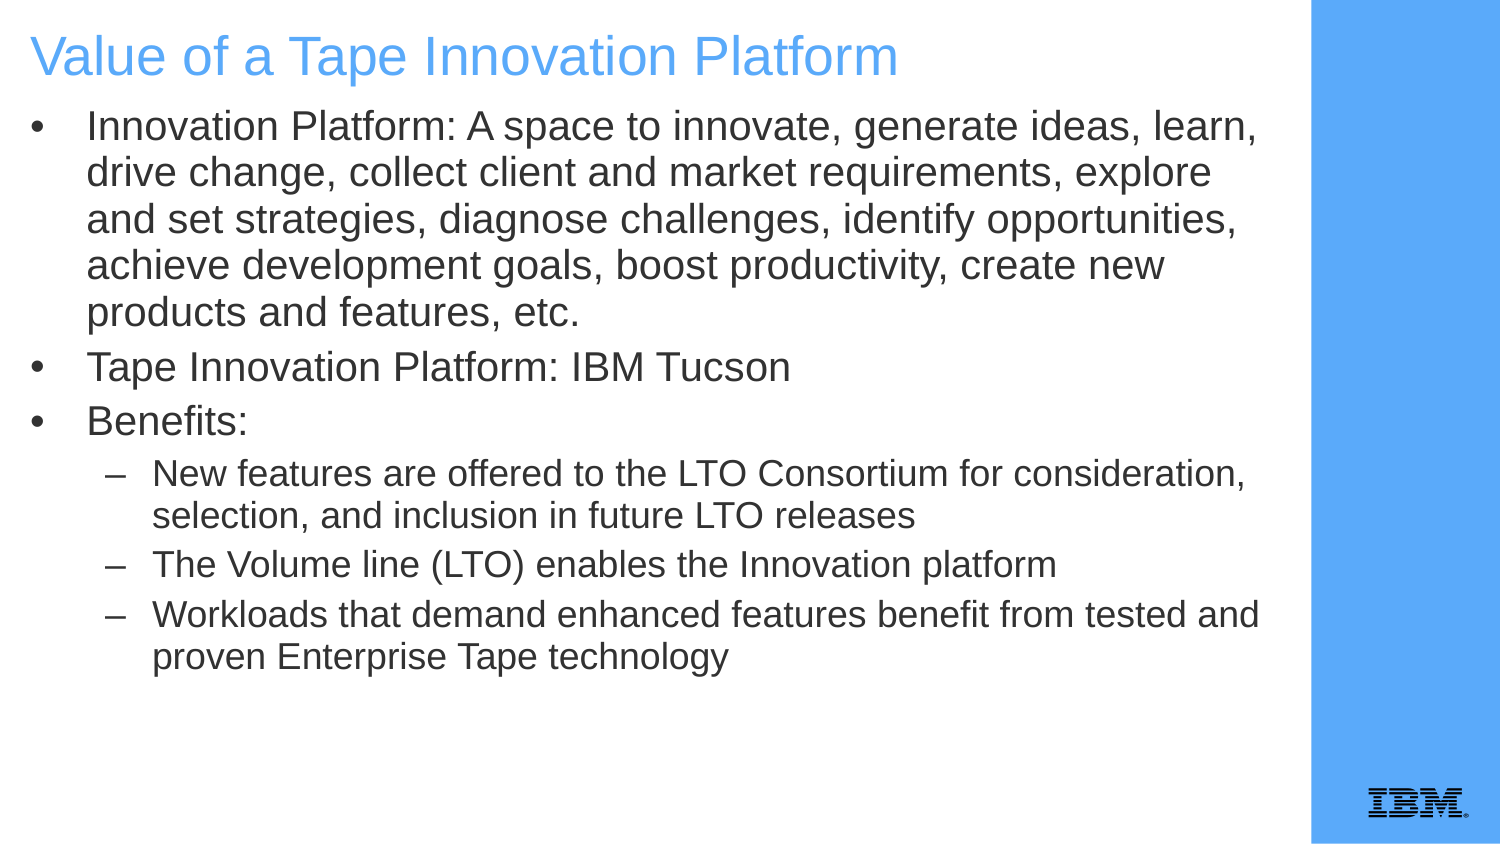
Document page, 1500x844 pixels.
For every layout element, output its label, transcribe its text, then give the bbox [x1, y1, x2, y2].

picture [1368, 787, 1486, 819]
list Innovation Platform: A space to innovate, generate ideas, learn, drive change, collect client and market requirements, explore and set strategies, diagnose challenges, identify opportunities, achieve development goals, boost productivity, create new products and features, etc. Tape Innovation Platform: IBM Tucson Benefits: New features are offered to the LTO Consortium for consideration, selection, and inclusion in future LTO releases The Volume line (LTO) enables the Innovation platform Workloads that demand enhanced features benefit from tested and proven Enterprise Tape technology [15, 95, 1298, 844]
title Value of a Tape Innovation Platform [15, 18, 1298, 95]
